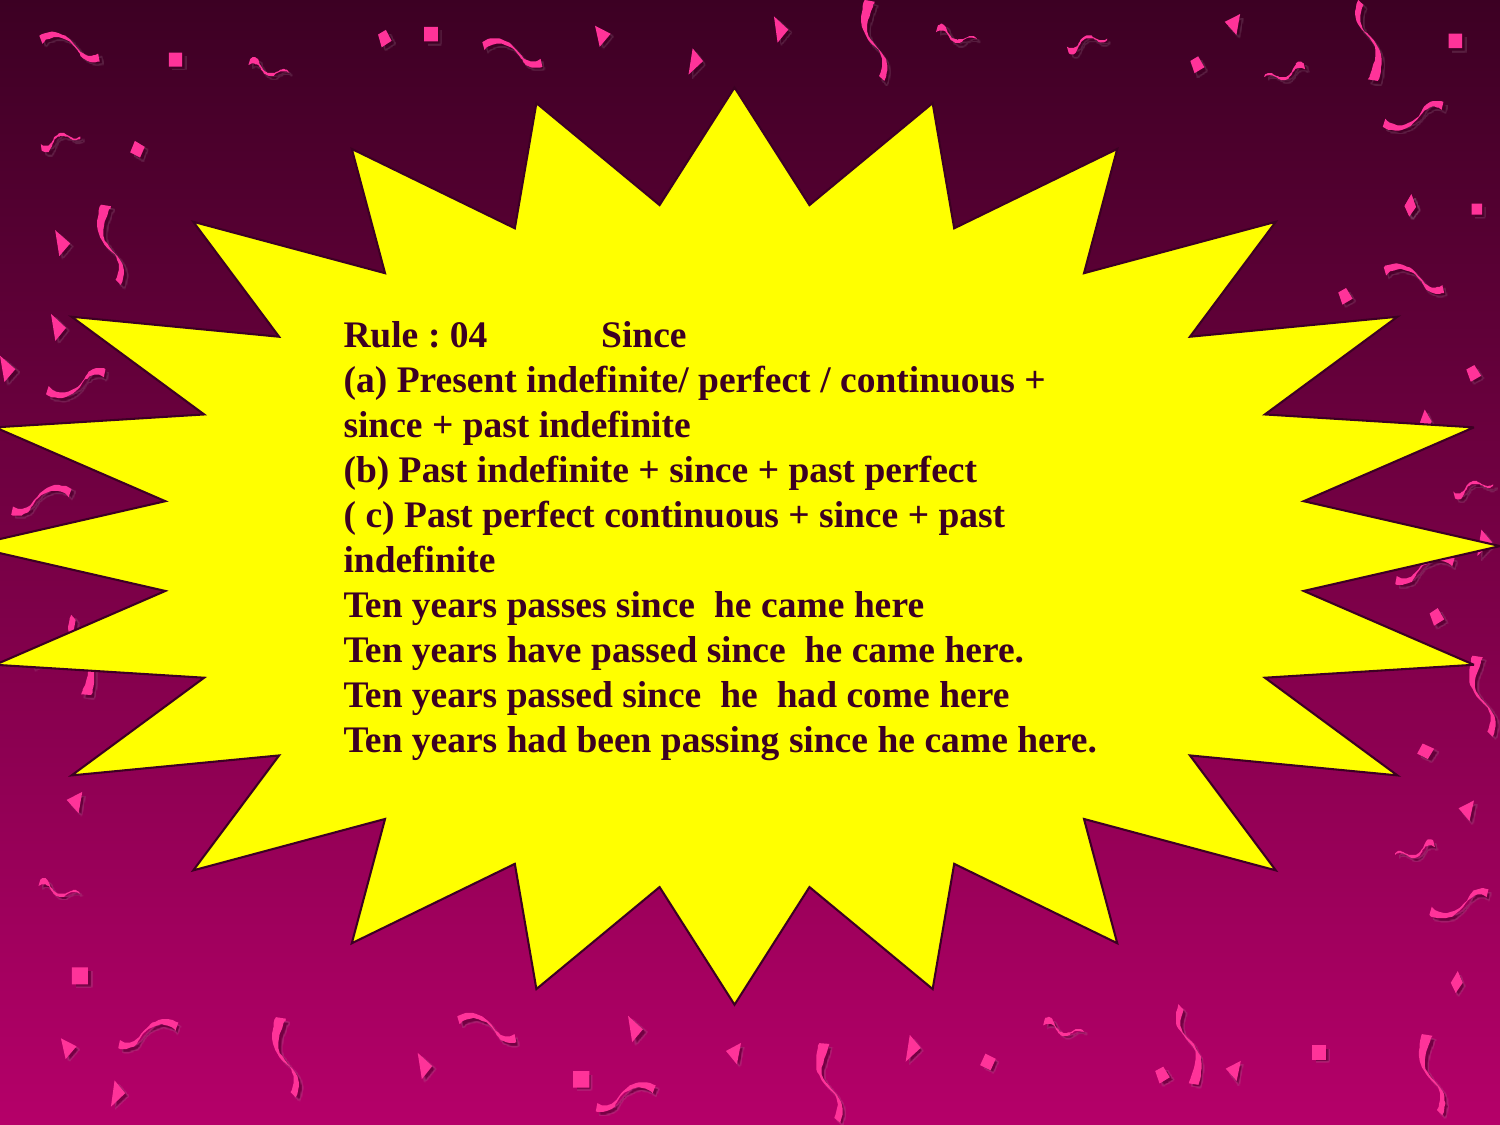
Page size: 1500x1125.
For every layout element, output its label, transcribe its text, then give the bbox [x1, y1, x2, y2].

text_box Rule : 04 Since (a) Present indefinite/ perfect / continuous + since + past indefinite (b) Past indefinite + since + past perfect ( c) Past perfect continuous + since + past indefinite Ten years passes since he came here Ten years have passed since he came here. Ten years passed since he had come here Ten years had been passing since he came here. [0, 85, 1500, 1007]
